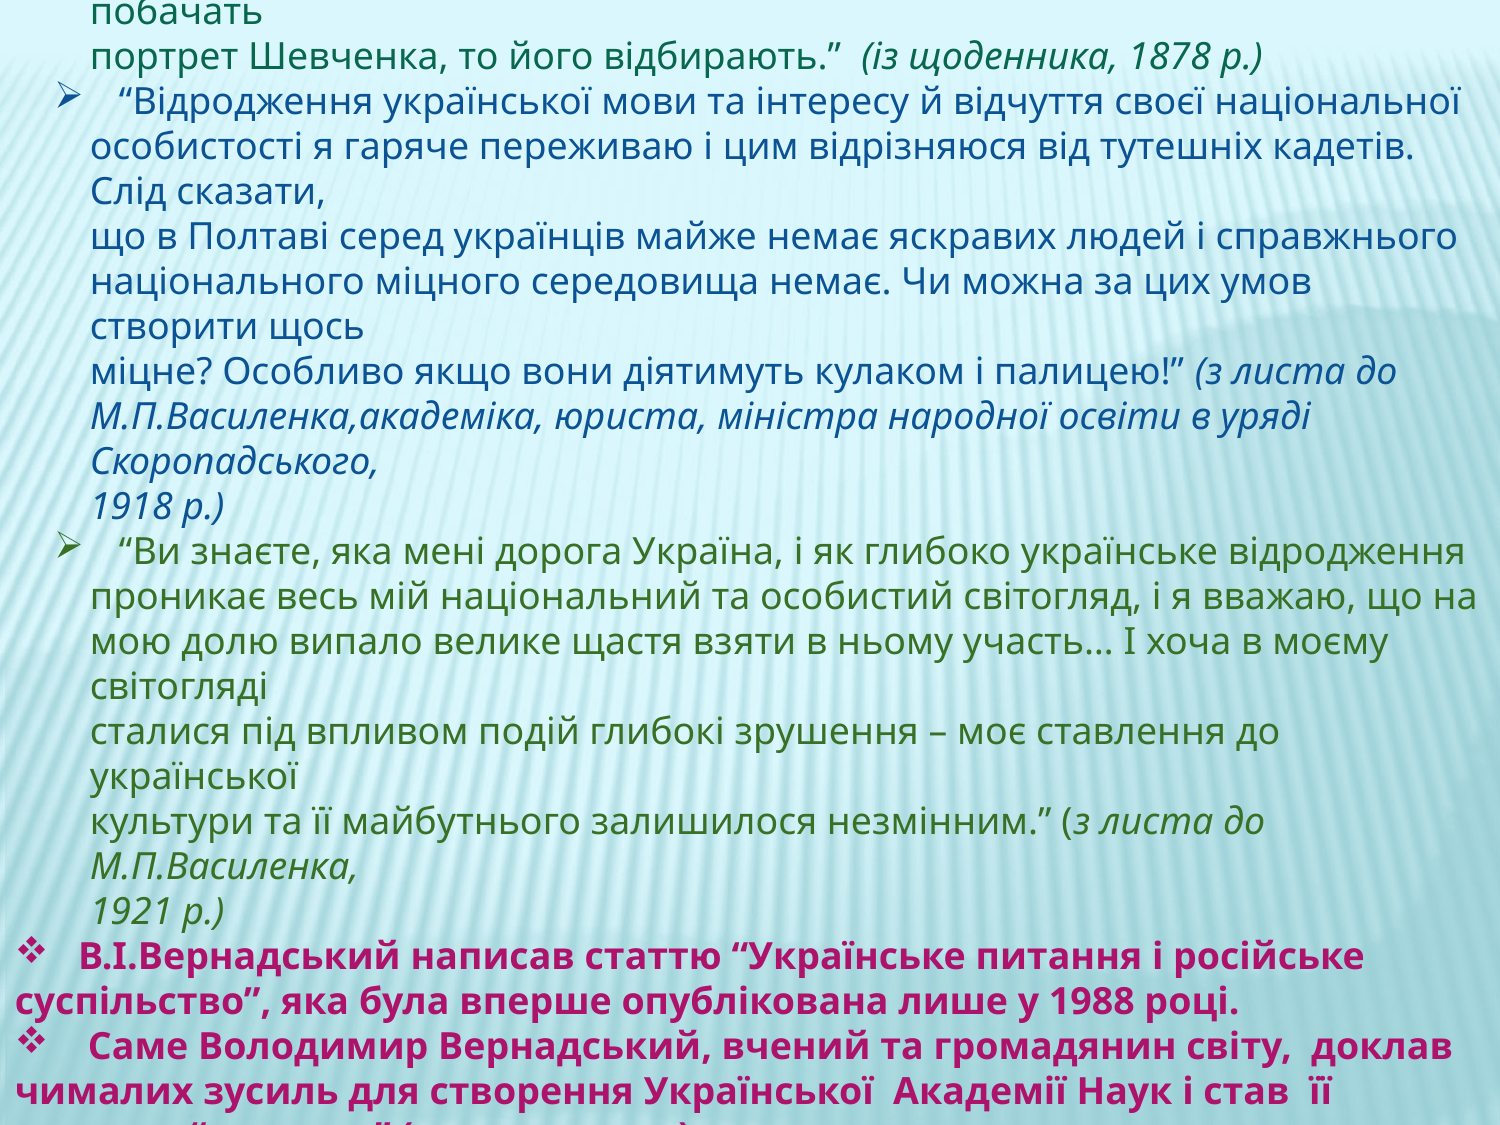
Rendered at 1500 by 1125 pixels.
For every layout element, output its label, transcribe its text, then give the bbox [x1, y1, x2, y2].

text_box Доля України і її народу хвилювали Вернадського завжди: “у Росії зовсім заборонено друкувати книги моєю рідною мовою. На канікулах я із всім завзяттям візьмуся за неї. У Києві, якщо в якомусь будинку побачать портрет Шевченка, то його відбирають.” (із щоденника, 1878 р.) “Відродження української мови та інтересу й відчуття своєї національної особистості я гаряче переживаю і цим відрізняюся від тутешніх кадетів. Слід сказати, що в Полтаві серед українців майже немає яскравих людей і справжнього національного міцного середовища немає. Чи можна за цих умов створити щось міцне? Особливо якщо вони діятимуть кулаком і палицею!” (з листа до М.П.Василенка,академіка, юриста, міністра народної освіти в уряді Скоропадського, 1918 р.) “Ви знаєте, яка мені дорога Україна, і як глибоко українське відродження проникає весь мій національний та особистий світогляд, і я вважаю, що на мою долю випало велике щастя взяти в ньому участь… І хоча в моєму світогляді сталися під впливом подій глибокі зрушення – моє ставлення до української культури та її майбутнього залишилося незмінним.” (з листа до М.П.Василенка, 1921 р.) В.І.Вернадський написав статтю “Українське питання і російське суспільство”, яка була вперше опублікована лише у 1988 році. Саме Володимир Вернадський, вчений та громадянин світу, доклав чималих зусиль для створення Української Академії Наук і став її першим “головою” (президентом) у 1918 році. Очолив універсальну Національну бібліотеку України при УАН у 1918 році. [0, 0, 1500, 1125]
